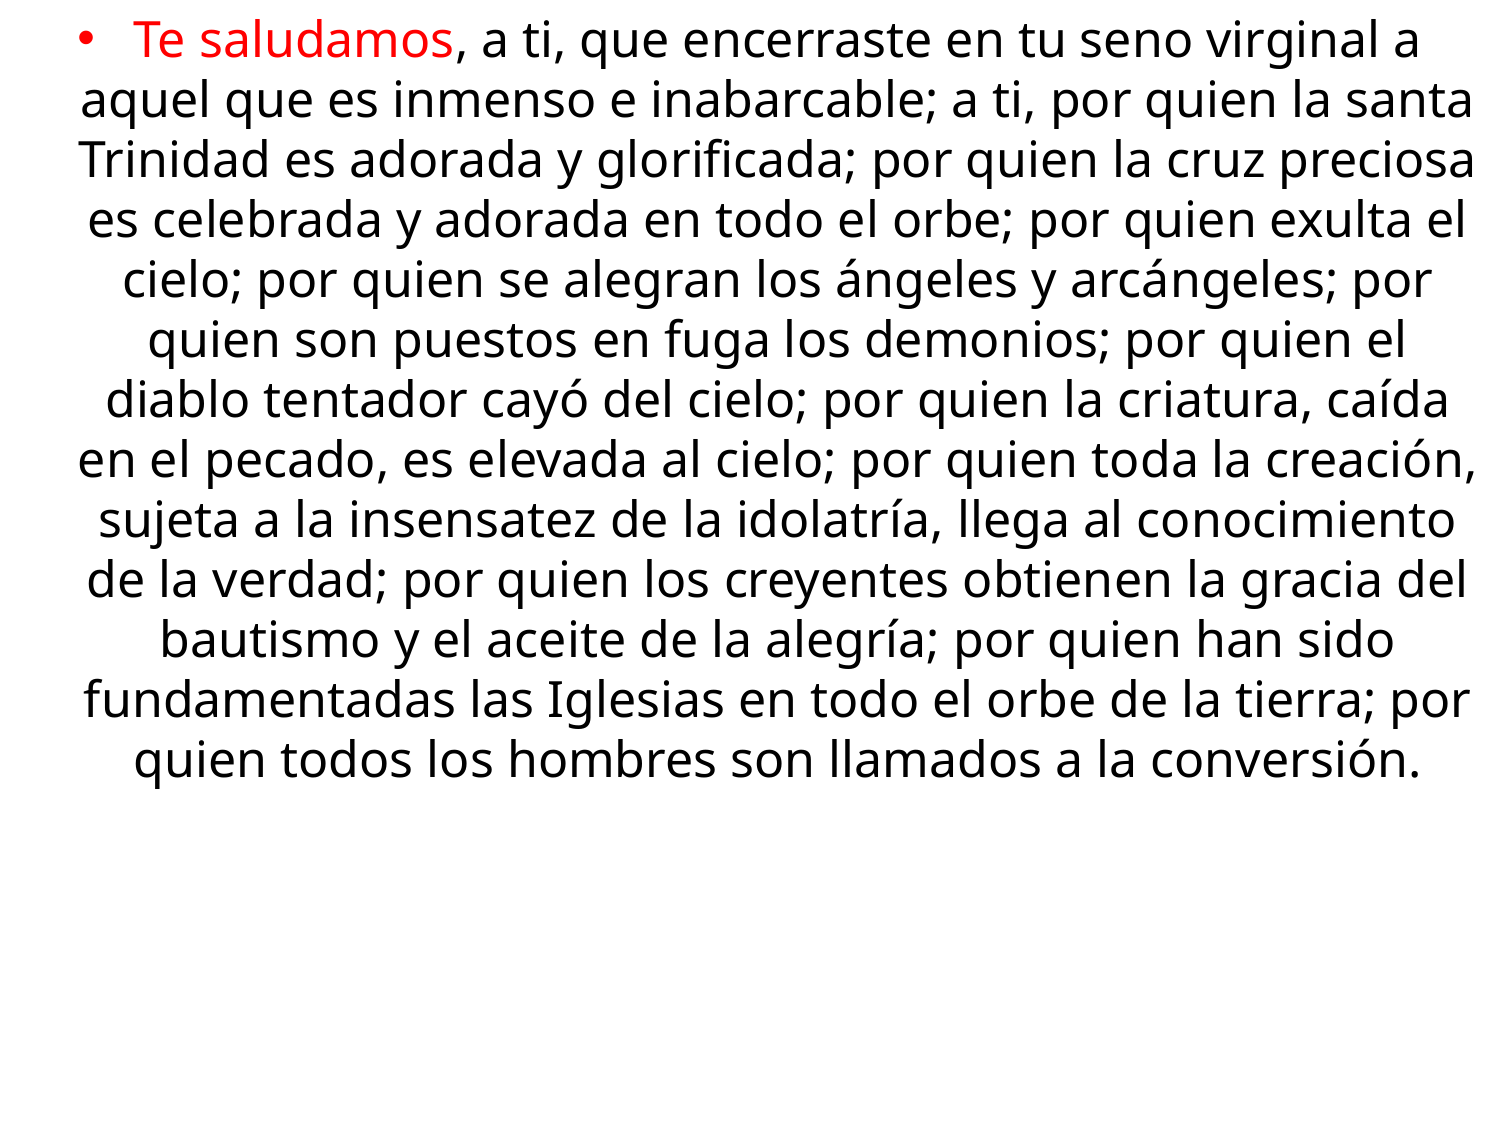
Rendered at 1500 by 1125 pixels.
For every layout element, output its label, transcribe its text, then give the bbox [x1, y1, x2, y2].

list Te saludamos, a ti, que encerraste en tu seno virginal a aquel que es inmenso e inabarcable; a ti, por quien la santa Trinidad es adorada y glorificada; por quien la cruz preciosa es celebrada y adorada en todo el orbe; por quien exulta el cielo; por quien se alegran los ángeles y arcángeles; por quien son puestos en fuga los demonios; por quien el diablo tentador cayó del cielo; por quien la criatura, caída en el pecado, es elevada al cielo; por quien toda la creación, sujeta a la insensatez de la idolatría, llega al conocimiento de la verdad; por quien los creyentes obtienen la gracia del bautismo y el aceite de la alegría; por quien han sido fundamentadas las Iglesias en todo el orbe de la tierra; por quien todos los hombres son llamados a la conversión. [0, 0, 1500, 1125]
